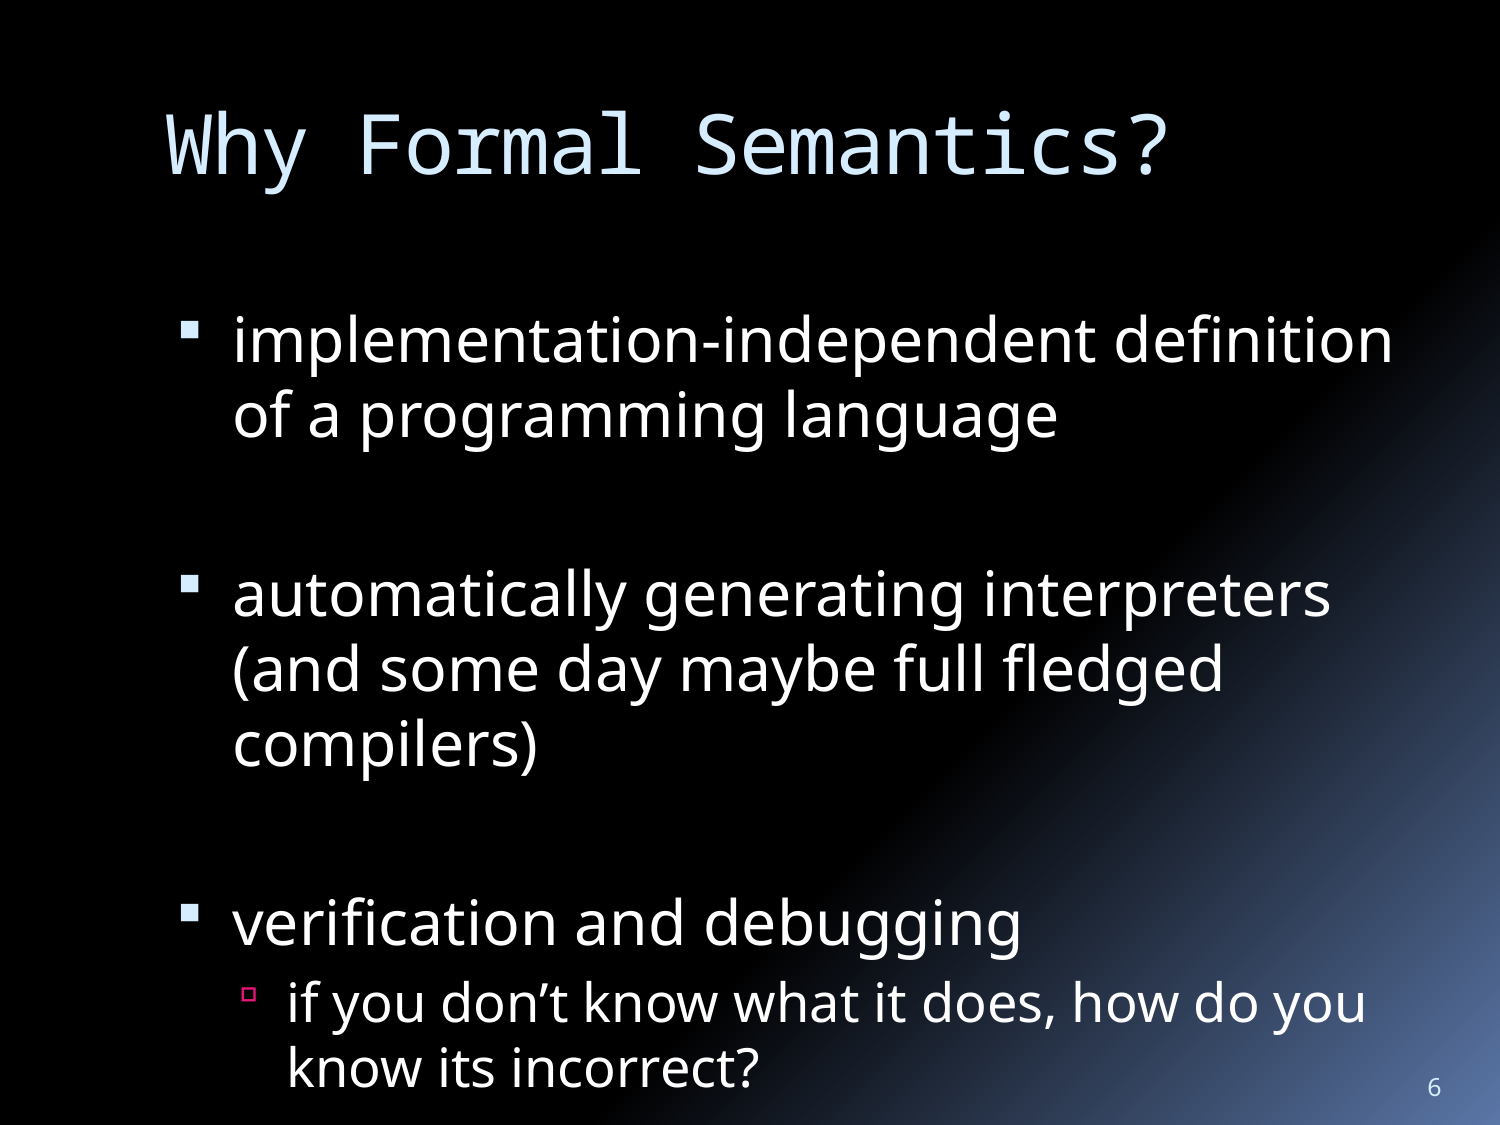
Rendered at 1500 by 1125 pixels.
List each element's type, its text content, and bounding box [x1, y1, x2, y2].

slide_number 6 [1412, 1052, 1488, 1113]
title Why Formal Semantics? [150, 83, 1425, 234]
list implementation-independent definition of a programming language automatically generating interpreters (and some day maybe full fledged compilers) verification and debugging if you don’t know what it does, how do you know its incorrect? [150, 292, 1425, 1043]
